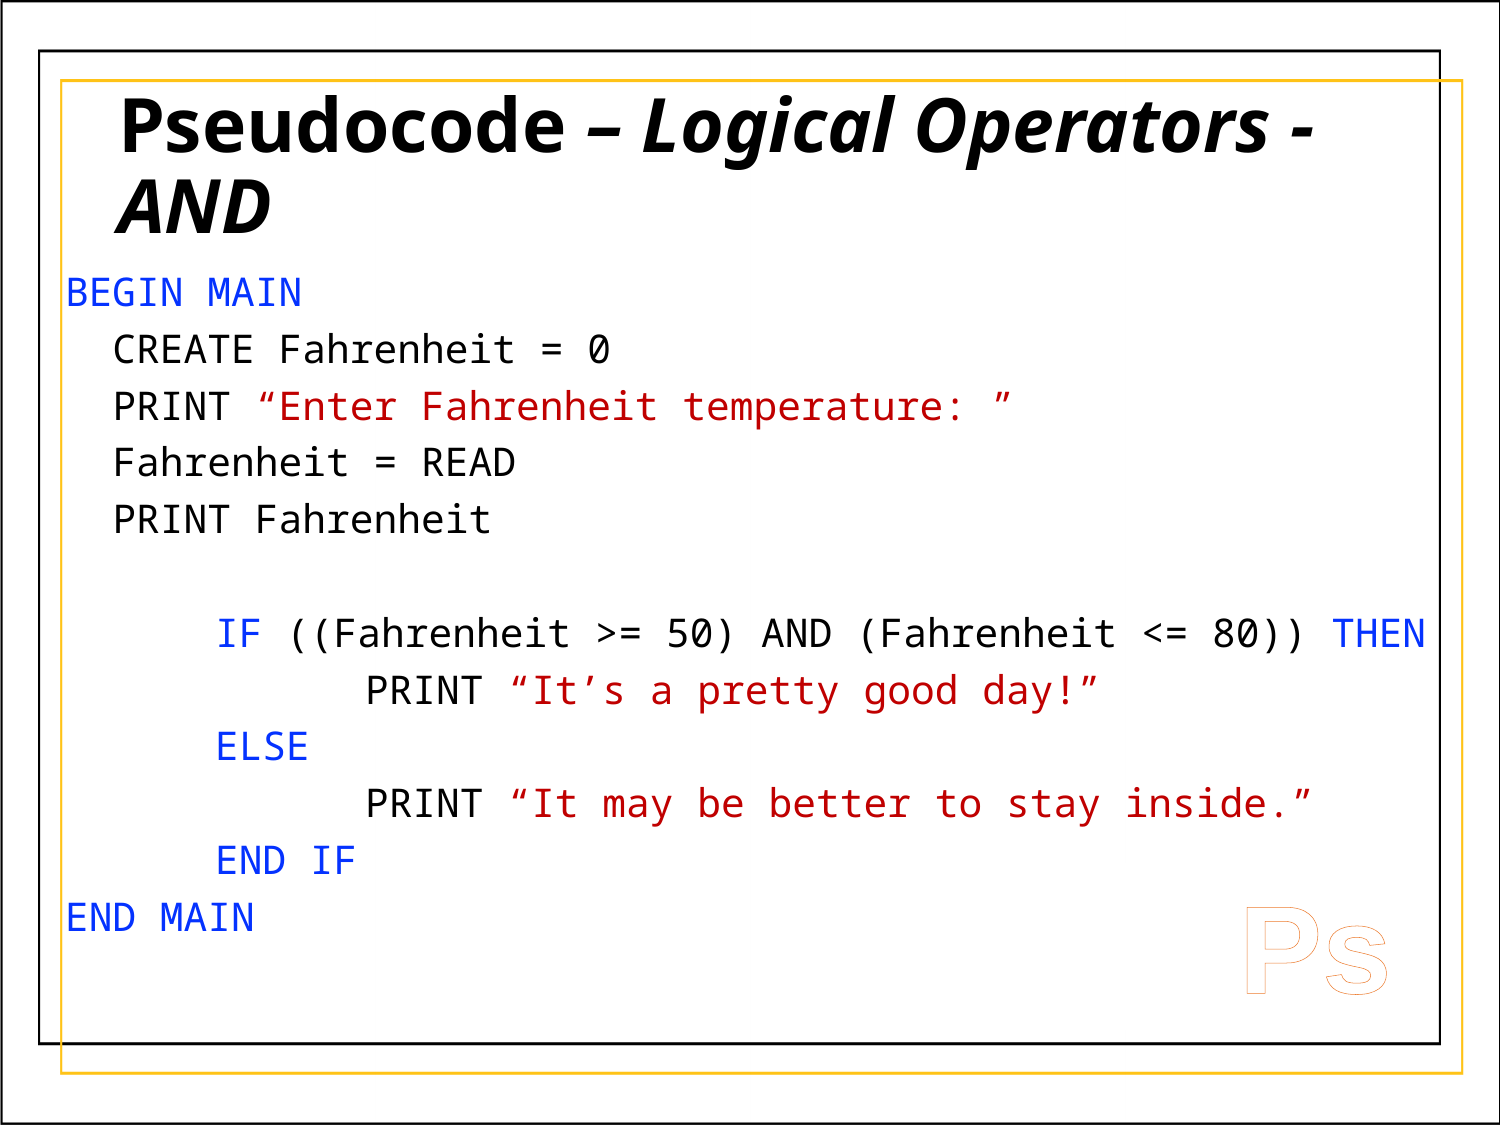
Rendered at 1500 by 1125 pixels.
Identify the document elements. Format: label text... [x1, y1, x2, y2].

title Pseudocode – Logical Operators - AND [103, 59, 1397, 249]
list BEGIN MAIN CREATE Fahrenheit = 0 PRINT “Enter Fahrenheit temperature: ” Fahrenheit = READ PRINT Fahrenheit IF ((Fahrenheit >= 50) AND (Fahrenheit <= 80)) THEN PRINT “It’s a pretty good day!” ELSE PRINT “It may be better to stay inside.” END IF END MAIN [50, 249, 1500, 1038]
picture [0, 0, 1500, 1125]
text_box Ps [1205, 860, 1425, 1026]
